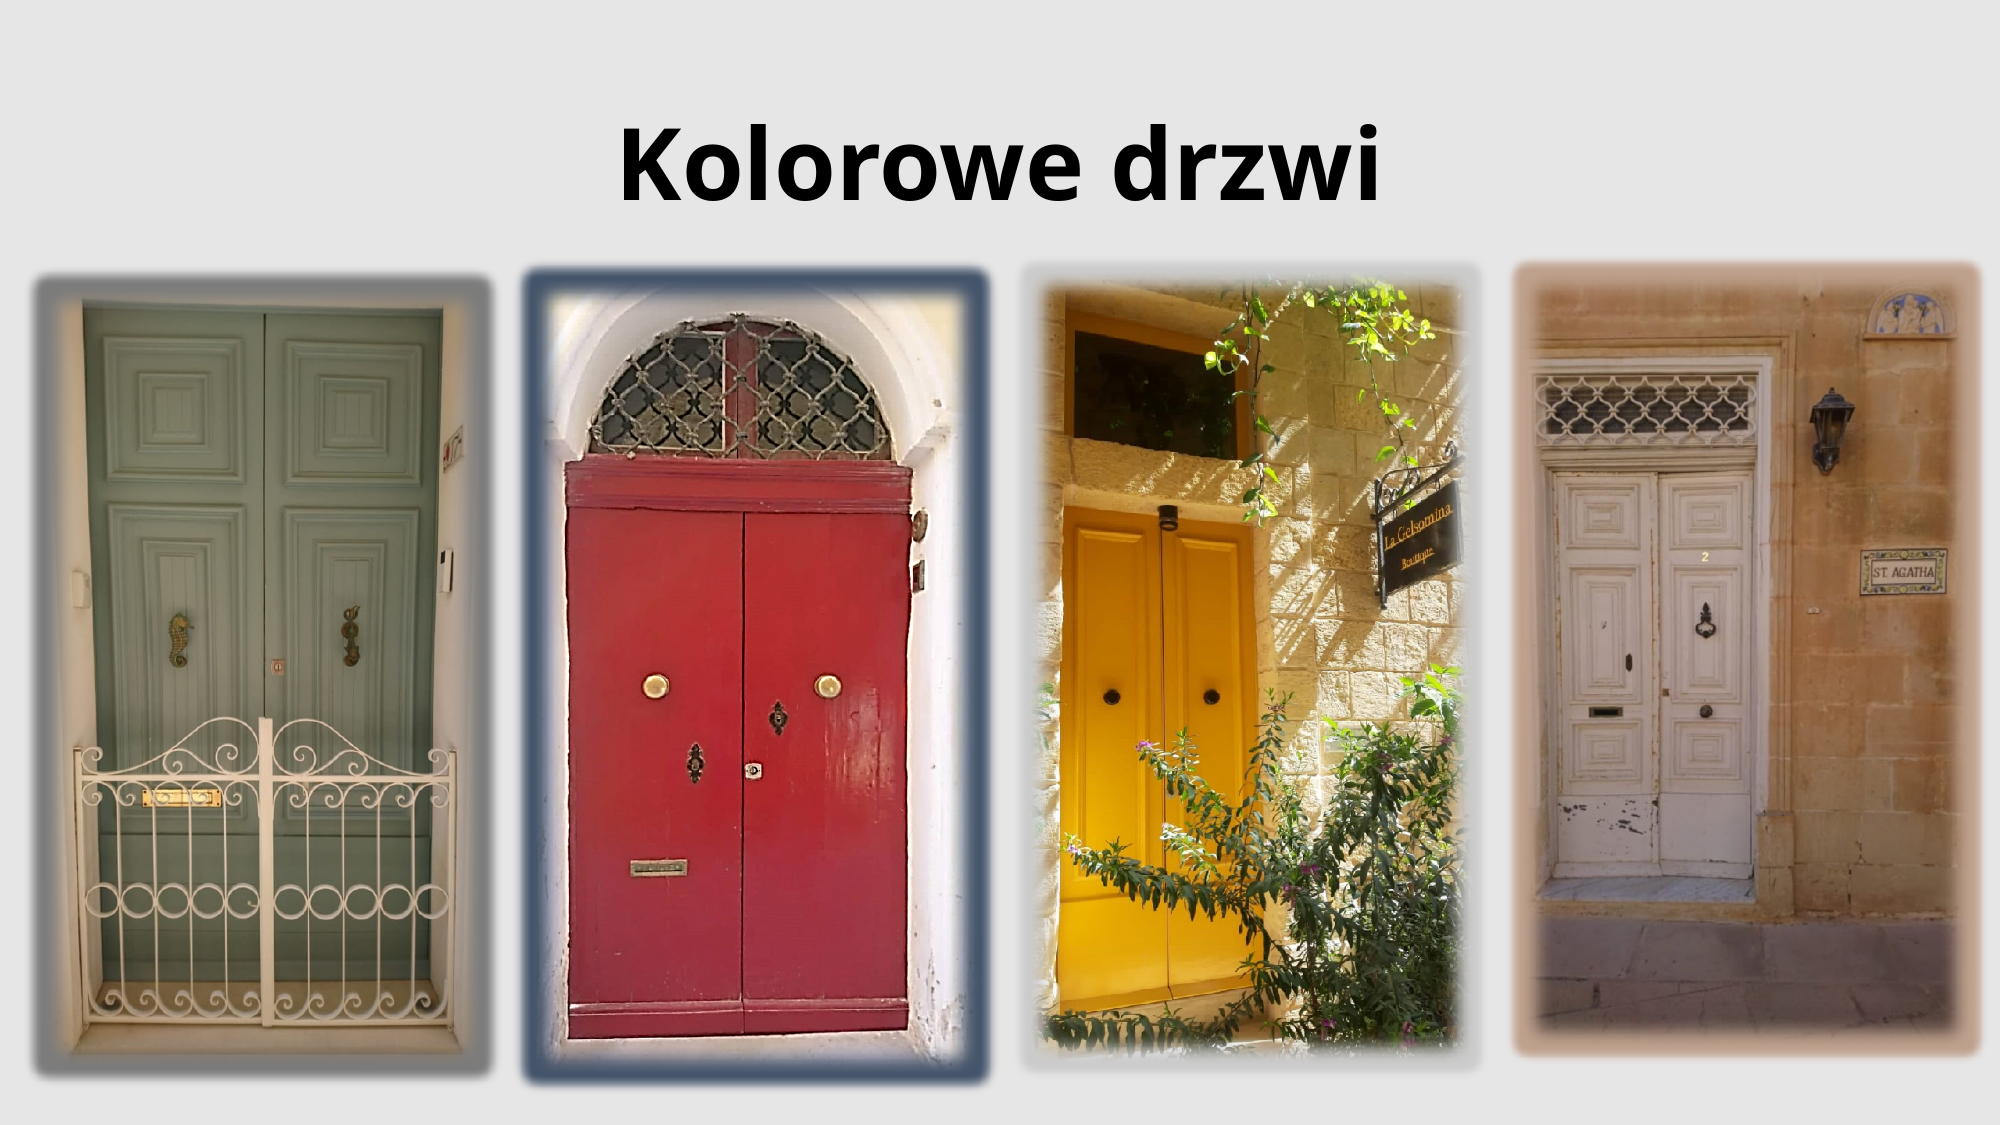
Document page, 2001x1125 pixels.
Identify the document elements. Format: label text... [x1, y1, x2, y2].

picture [1519, 269, 1973, 1050]
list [531, 277, 980, 1076]
picture [42, 284, 484, 1069]
title Kolorowe drzwi [137, 59, 1863, 278]
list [1027, 269, 1474, 1064]
